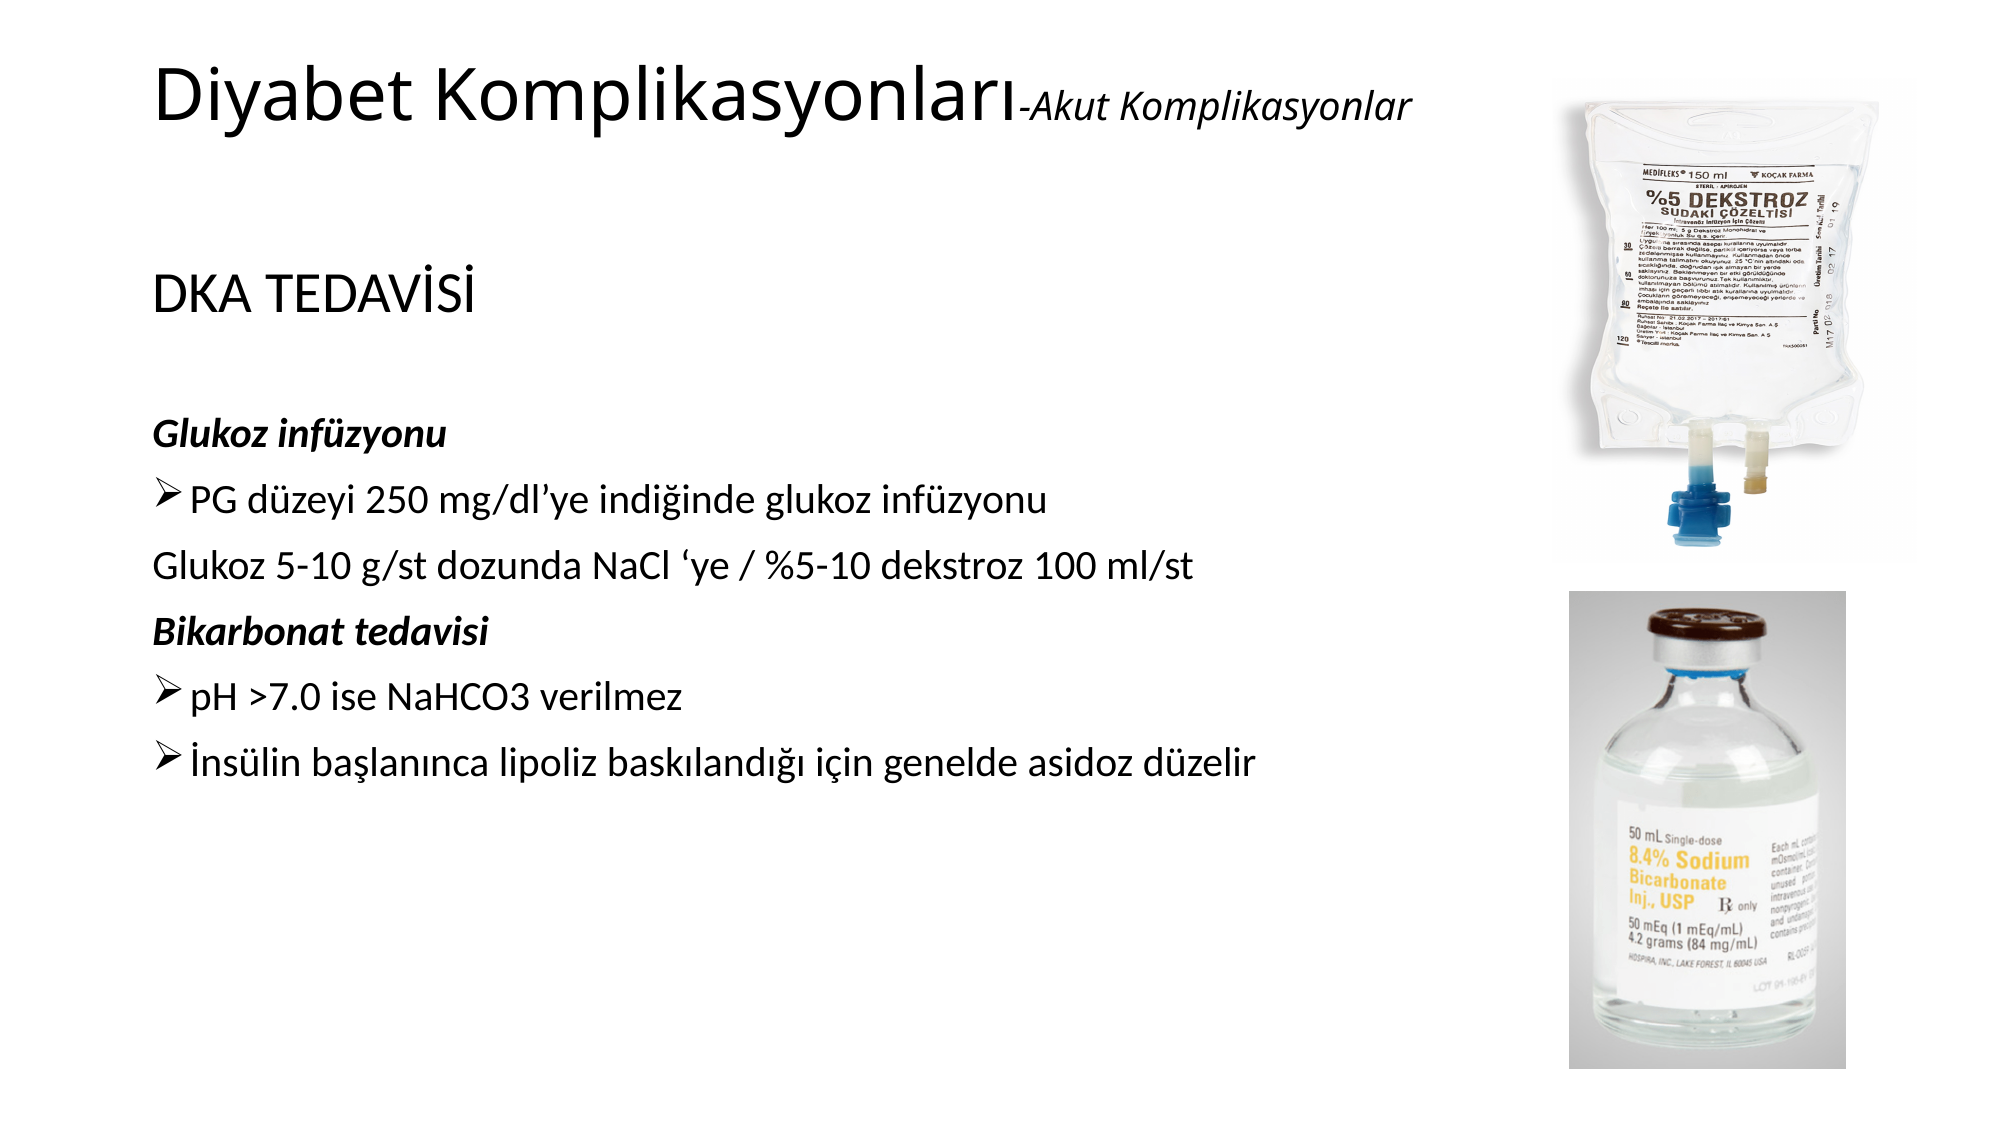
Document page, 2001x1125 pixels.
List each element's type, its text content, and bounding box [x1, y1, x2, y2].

title Diyabet Komplikasyonları-Akut Komplikasyonlar [137, 50, 1863, 144]
list DKA TEDAVİSİ Glukoz infüzyonu PG düzeyi 250 mg/dl’ye indiğinde glukoz infüzyonu Glukoz 5-10 g/st dozunda NaCl ‘ye / %5-10 dekstroz 100 ml/st Bikarbonat tedavisi pH >7.0 ise NaHCO3 verilmez İnsülin başlanınca lipoliz baskılandığı için genelde asidoz düzelir [137, 254, 1863, 1014]
picture [1552, 78, 1917, 563]
picture [1569, 590, 1846, 1069]
